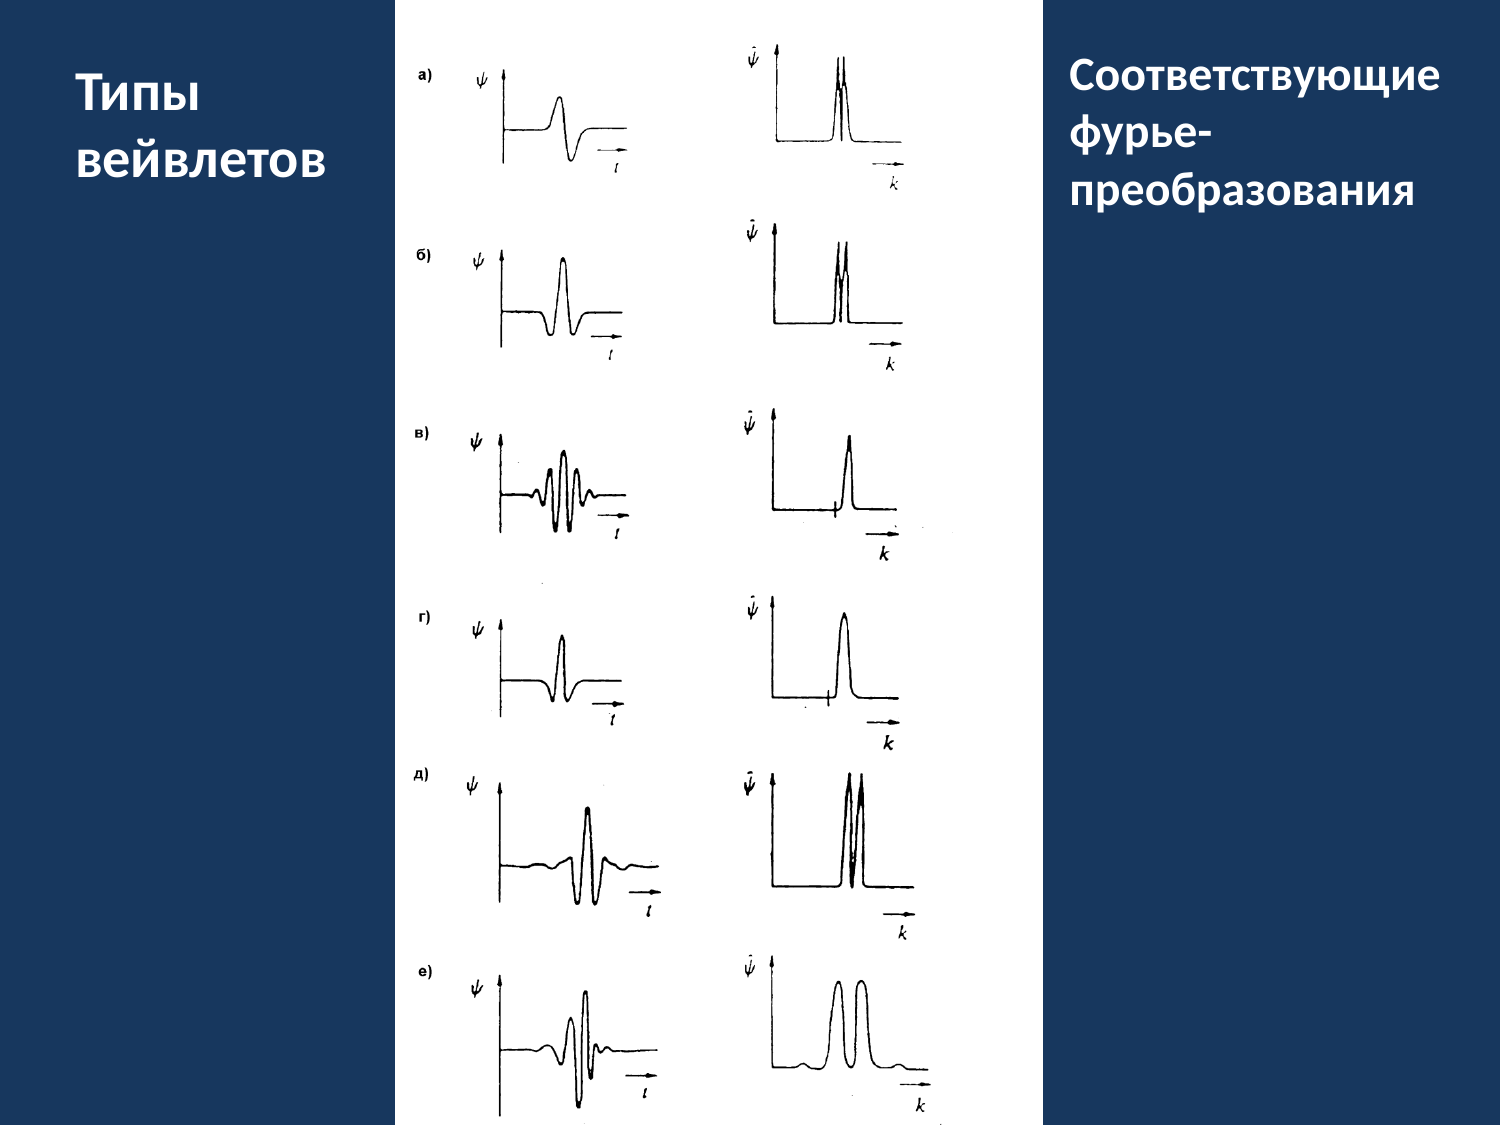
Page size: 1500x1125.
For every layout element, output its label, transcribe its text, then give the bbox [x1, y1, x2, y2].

text_box Типы вейвлетов [60, 46, 342, 197]
text_box Соответствующие фурье-преобразования [1054, 35, 1489, 223]
picture [395, 0, 1044, 1125]
